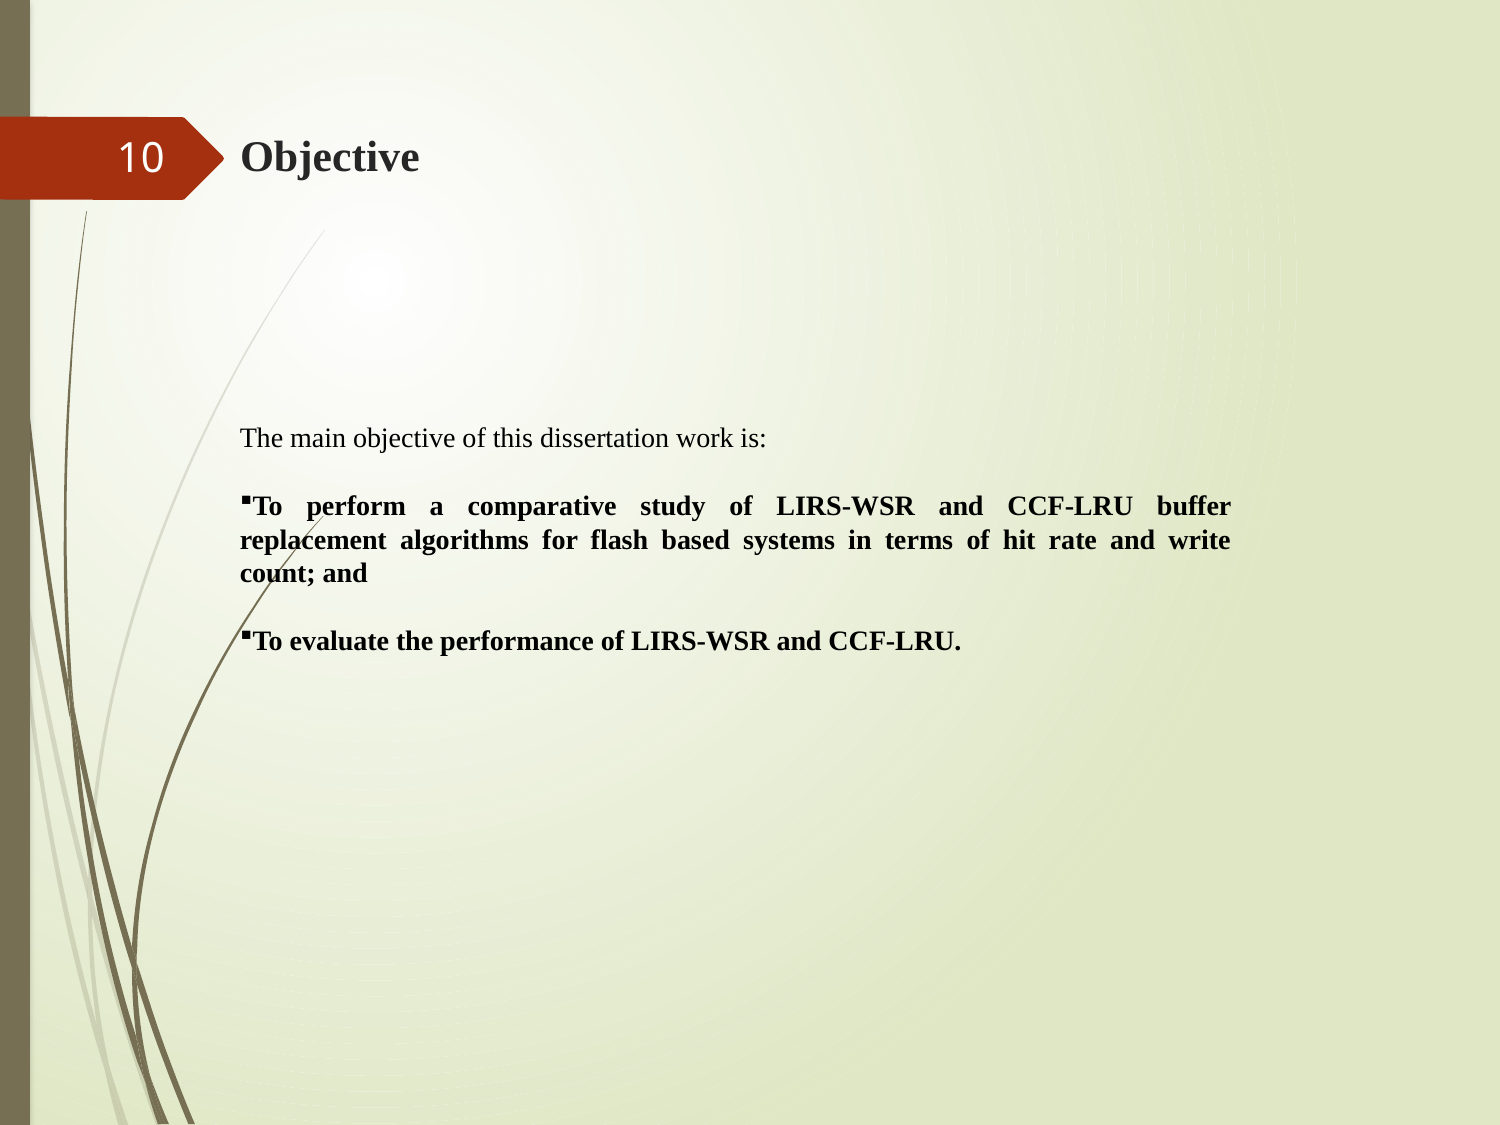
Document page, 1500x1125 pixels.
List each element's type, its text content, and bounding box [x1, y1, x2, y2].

slide_number 10 [83, 129, 180, 190]
text_box The main objective of this dissertation work is: To perform a comparative study of LIRS-WSR and CCF-LRU buffer replacement algorithms for flash based systems in terms of hit rate and write count; and To evaluate the performance of LIRS-WSR and CCF-LRU. [224, 412, 1247, 664]
title Objective [225, 120, 1306, 331]
